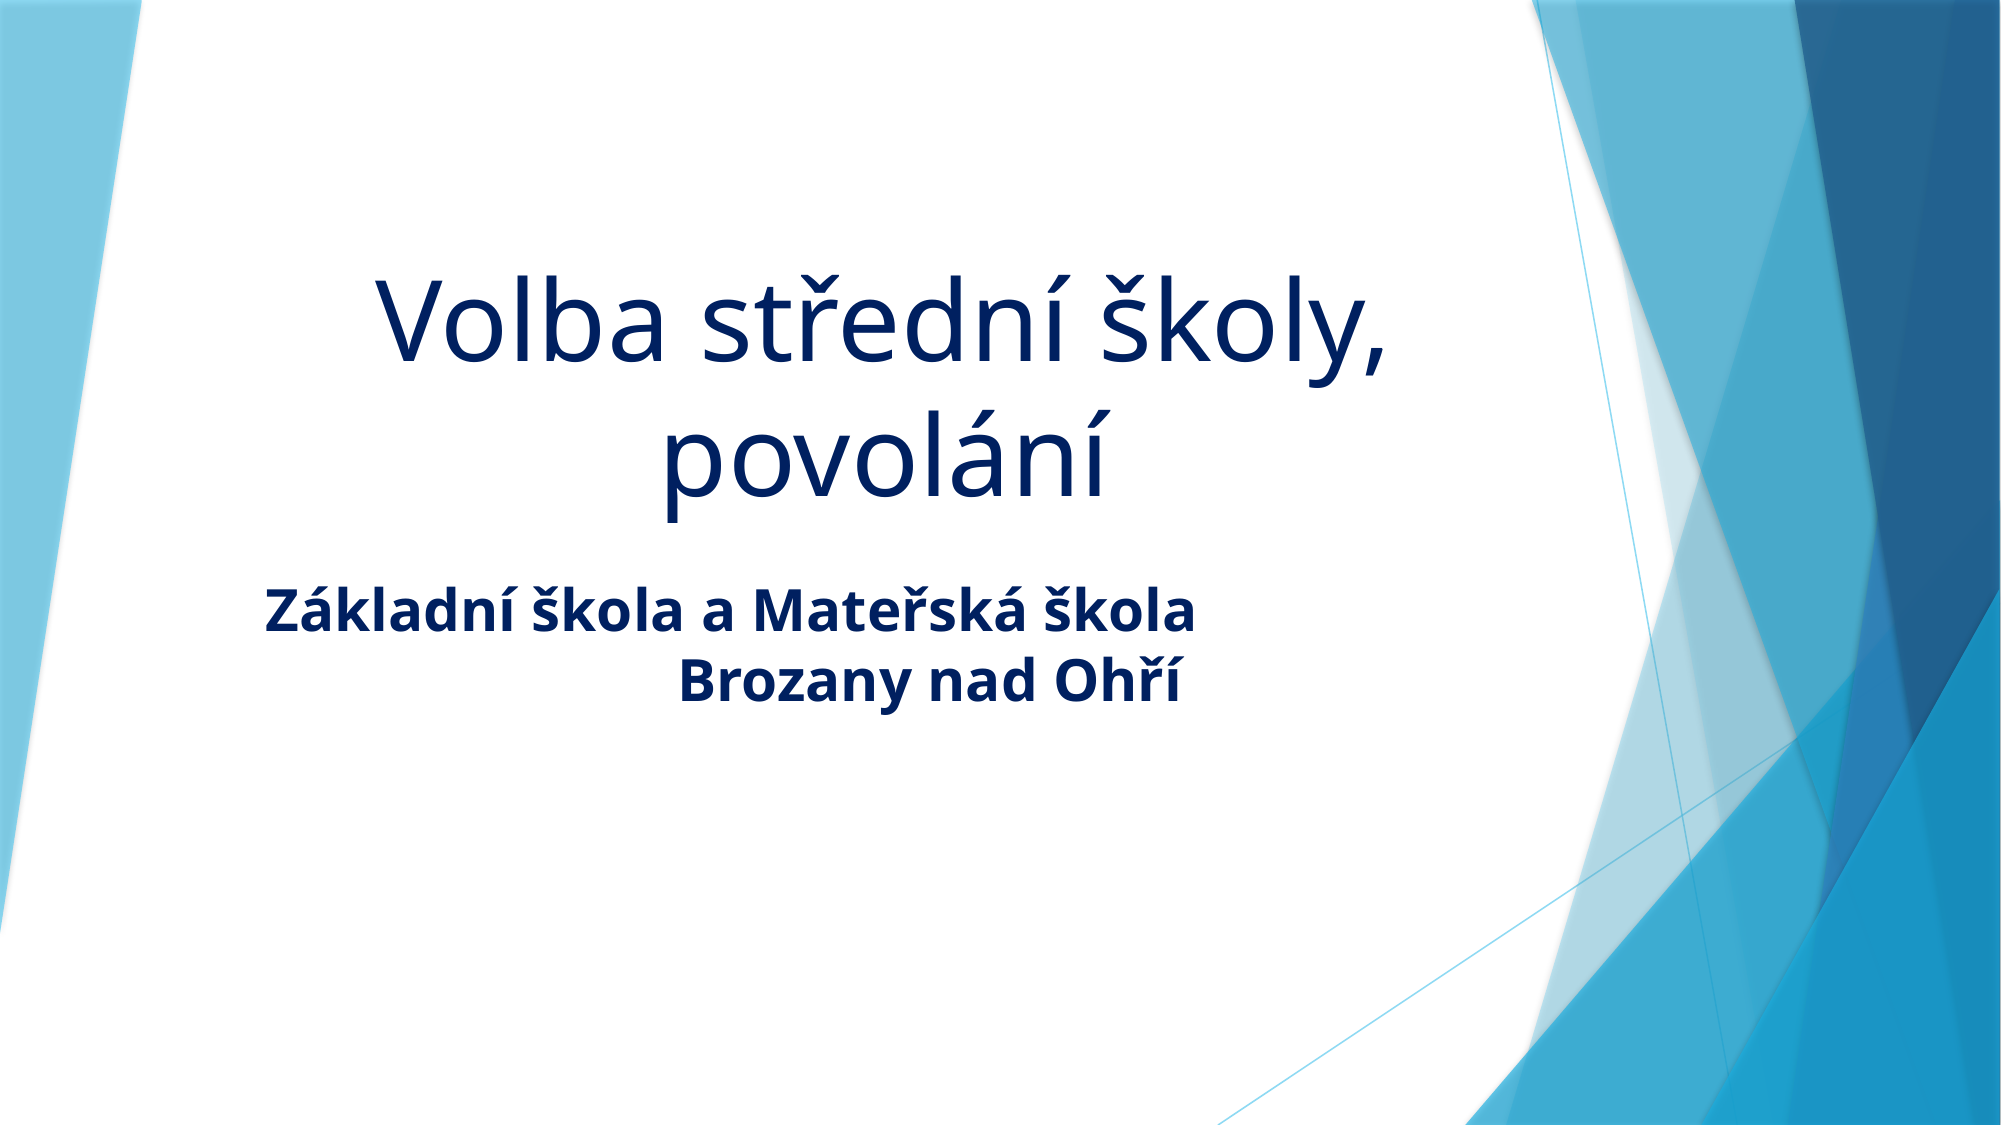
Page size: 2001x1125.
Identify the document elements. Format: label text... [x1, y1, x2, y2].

title Volba střední školy, povolání [247, 229, 1522, 527]
subtitle Základní škola a Mateřská škola Brozany nad Ohří [247, 565, 1522, 763]
